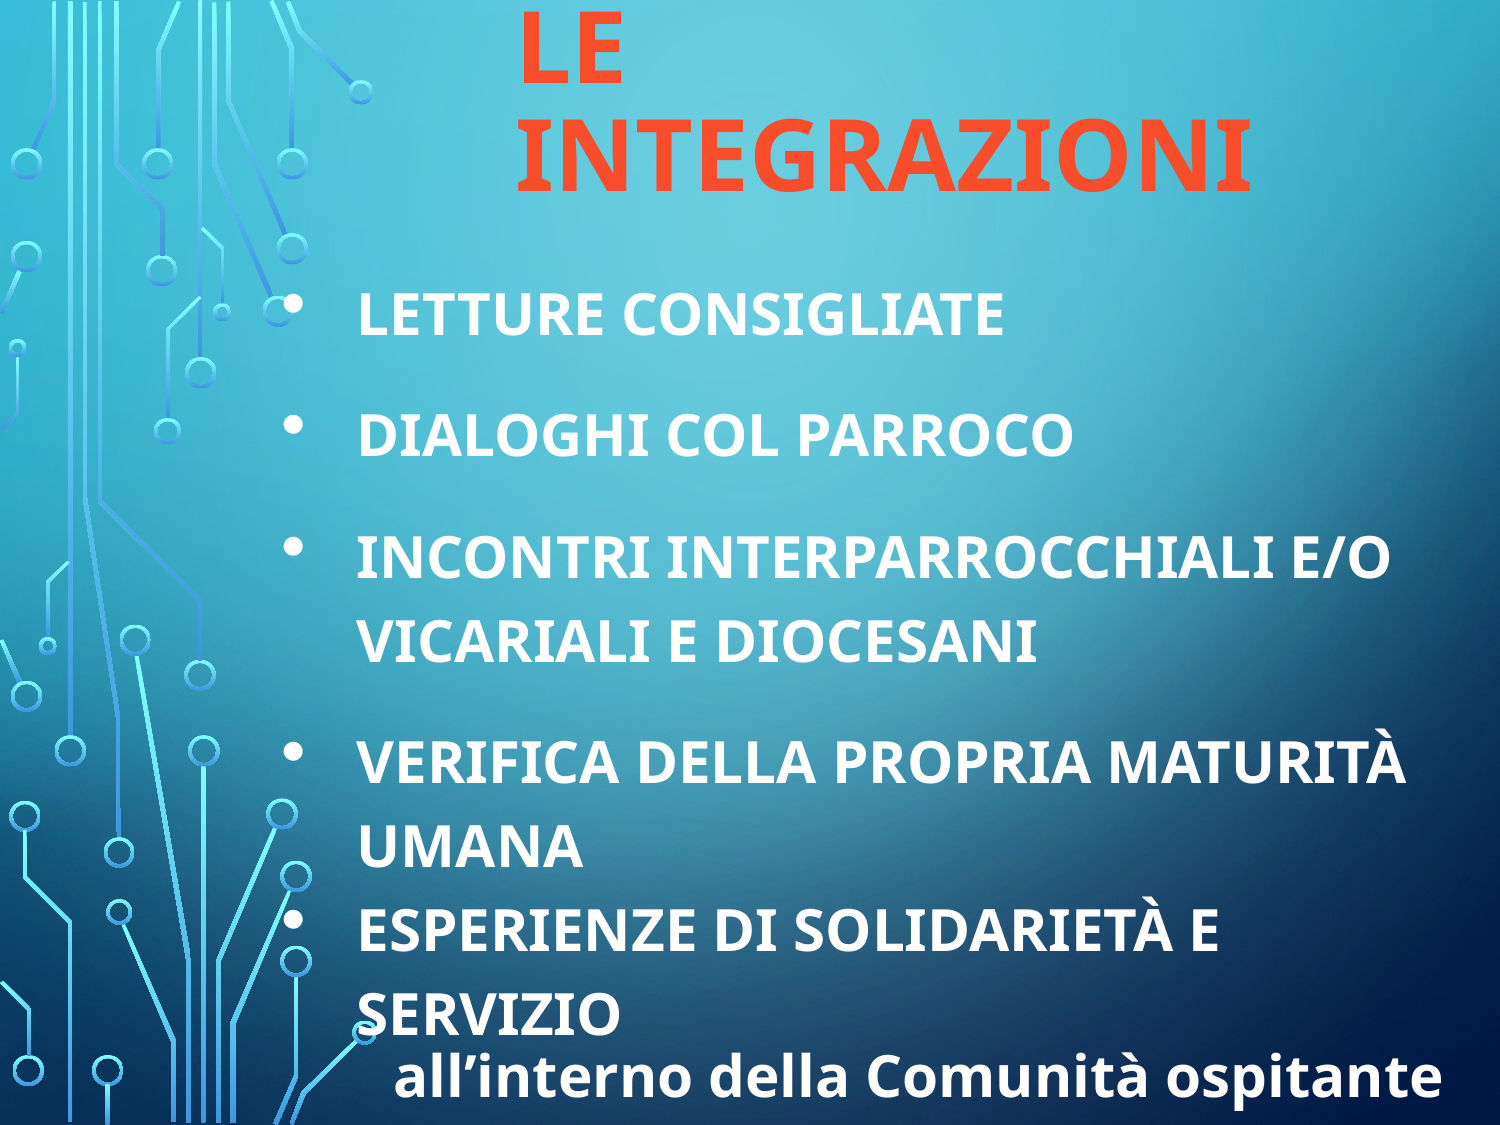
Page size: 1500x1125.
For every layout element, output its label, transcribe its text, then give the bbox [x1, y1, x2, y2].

subtitle Letture consigliate Dialoghi col parroco Incontri interparrocchiali e/o vicariali e diocesani Verifica della propria maturità umana Esperienze di solidarietà e servizio all’interno della Comunità ospitante [266, 255, 1496, 1071]
title Le integrazioni [500, 0, 1388, 221]
